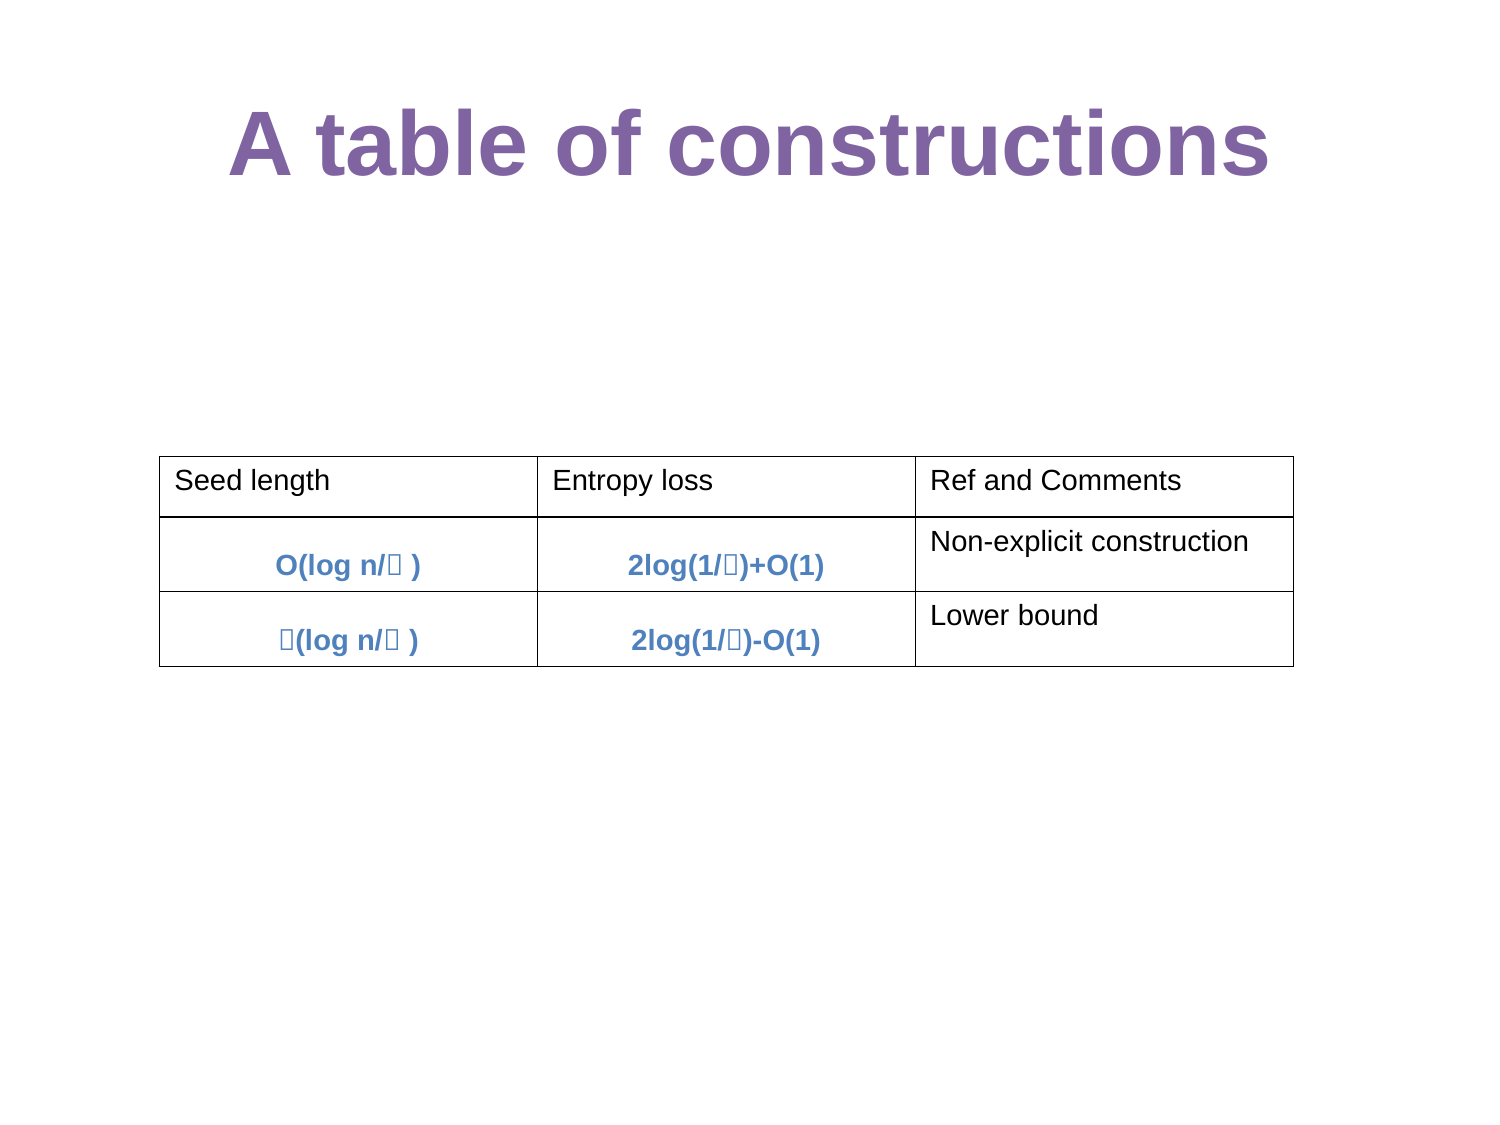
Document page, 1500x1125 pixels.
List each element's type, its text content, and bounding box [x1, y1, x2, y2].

table_header Entropy loss [538, 457, 915, 516]
table_cell (log n/ ) [160, 592, 537, 666]
table_cell Non-explicit construction [916, 518, 1293, 591]
table_cell 2log(1/)-O(1) [538, 592, 915, 666]
title A table of constructions [75, 45, 1425, 233]
table_header Seed length [160, 457, 537, 516]
table_header Ref and Comments [916, 457, 1293, 516]
table_cell O(log n/ ) [160, 518, 537, 591]
table_cell 2log(1/)+O(1) [538, 518, 915, 591]
table_cell Lower bound [916, 592, 1293, 666]
